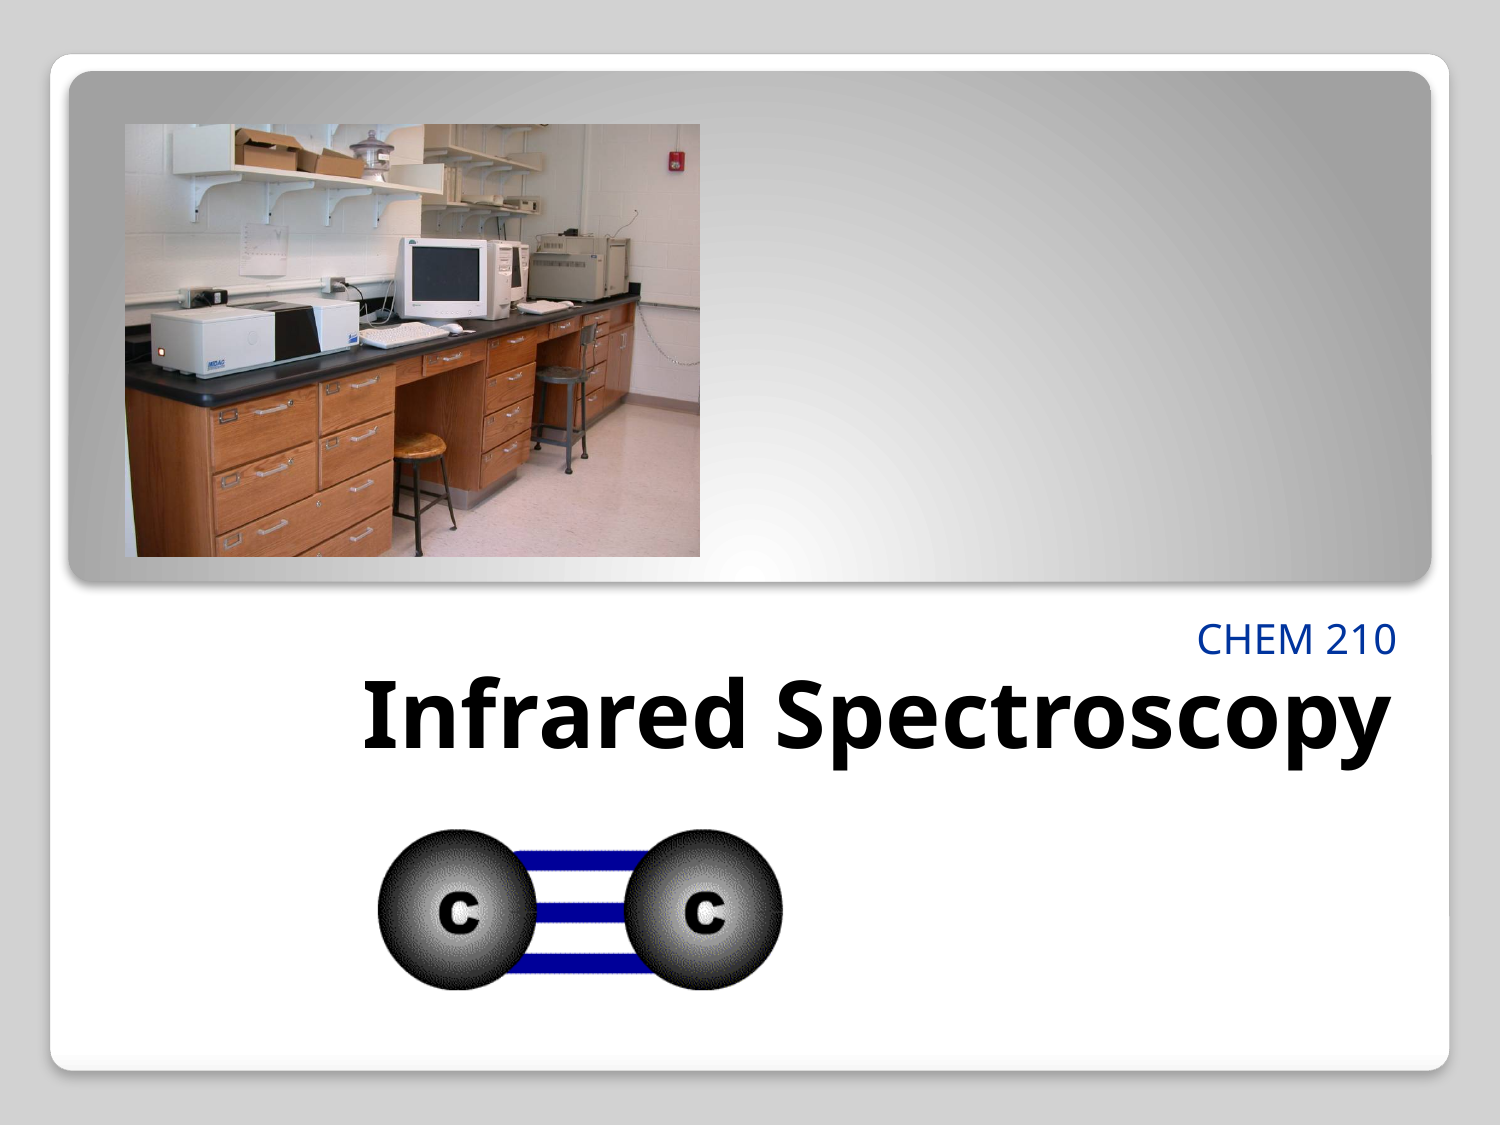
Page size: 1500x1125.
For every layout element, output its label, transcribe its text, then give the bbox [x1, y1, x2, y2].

title Infrared Spectroscopy [125, 474, 1400, 775]
subtitle CHEM 210 [137, 612, 1413, 763]
picture [237, 787, 901, 1029]
picture [124, 124, 701, 557]
